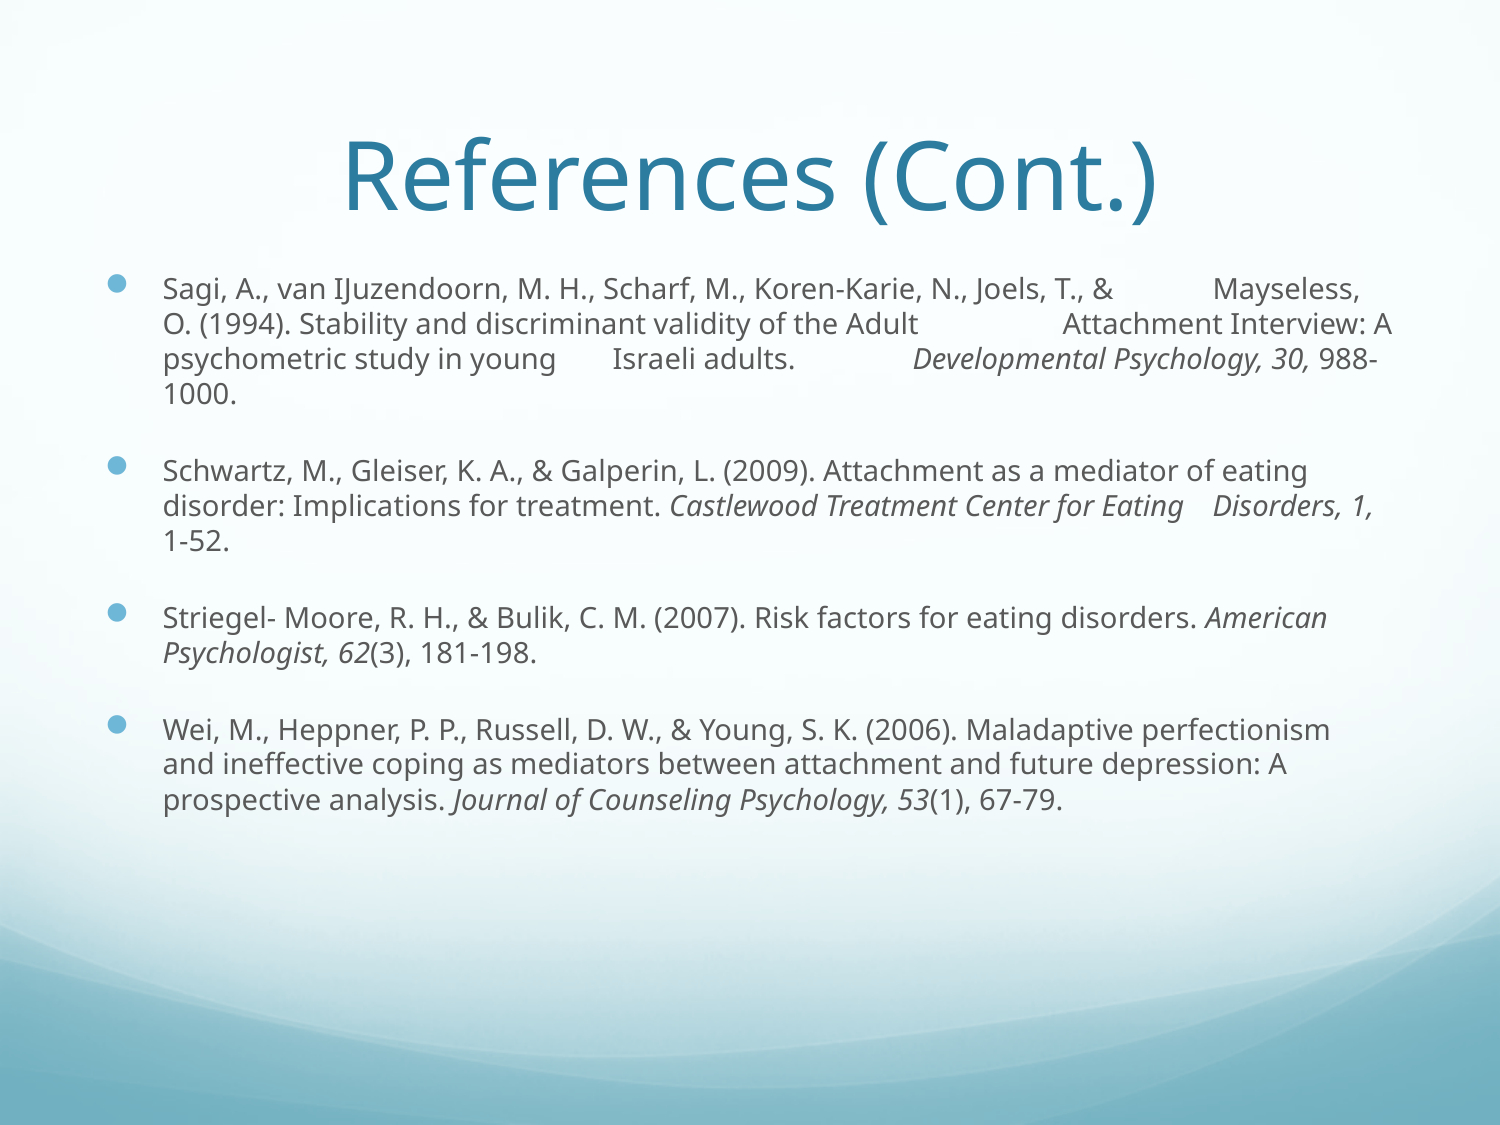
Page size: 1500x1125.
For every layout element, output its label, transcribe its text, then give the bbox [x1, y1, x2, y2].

list Sagi, A., van IJuzendoorn, M. H., Scharf, M., Koren-Karie, N., Joels, T., & Mayseless, O. (1994). Stability and discriminant validity of the Adult Attachment Interview: A psychometric study in young Israeli adults. Developmental Psychology, 30, 988- 1000. Schwartz, M., Gleiser, K. A., & Galperin, L. (2009). Attachment as a mediator of eating disorder: Implications for treatment. Castlewood Treatment Center for Eating Disorders, 1, 1-52. Striegel- Moore, R. H., & Bulik, C. M. (2007). Risk factors for eating disorders. American Psychologist, 62(3), 181-198. Wei, M., Heppner, P. P., Russell, D. W., & Young, S. K. (2006). Maladaptive perfectionism and ineffective coping as mediators between attachment and future depression: A prospective analysis. Journal of Counseling Psychology, 53(1), 67-79. [90, 262, 1410, 975]
title References (Cont.) [90, 17, 1410, 237]
